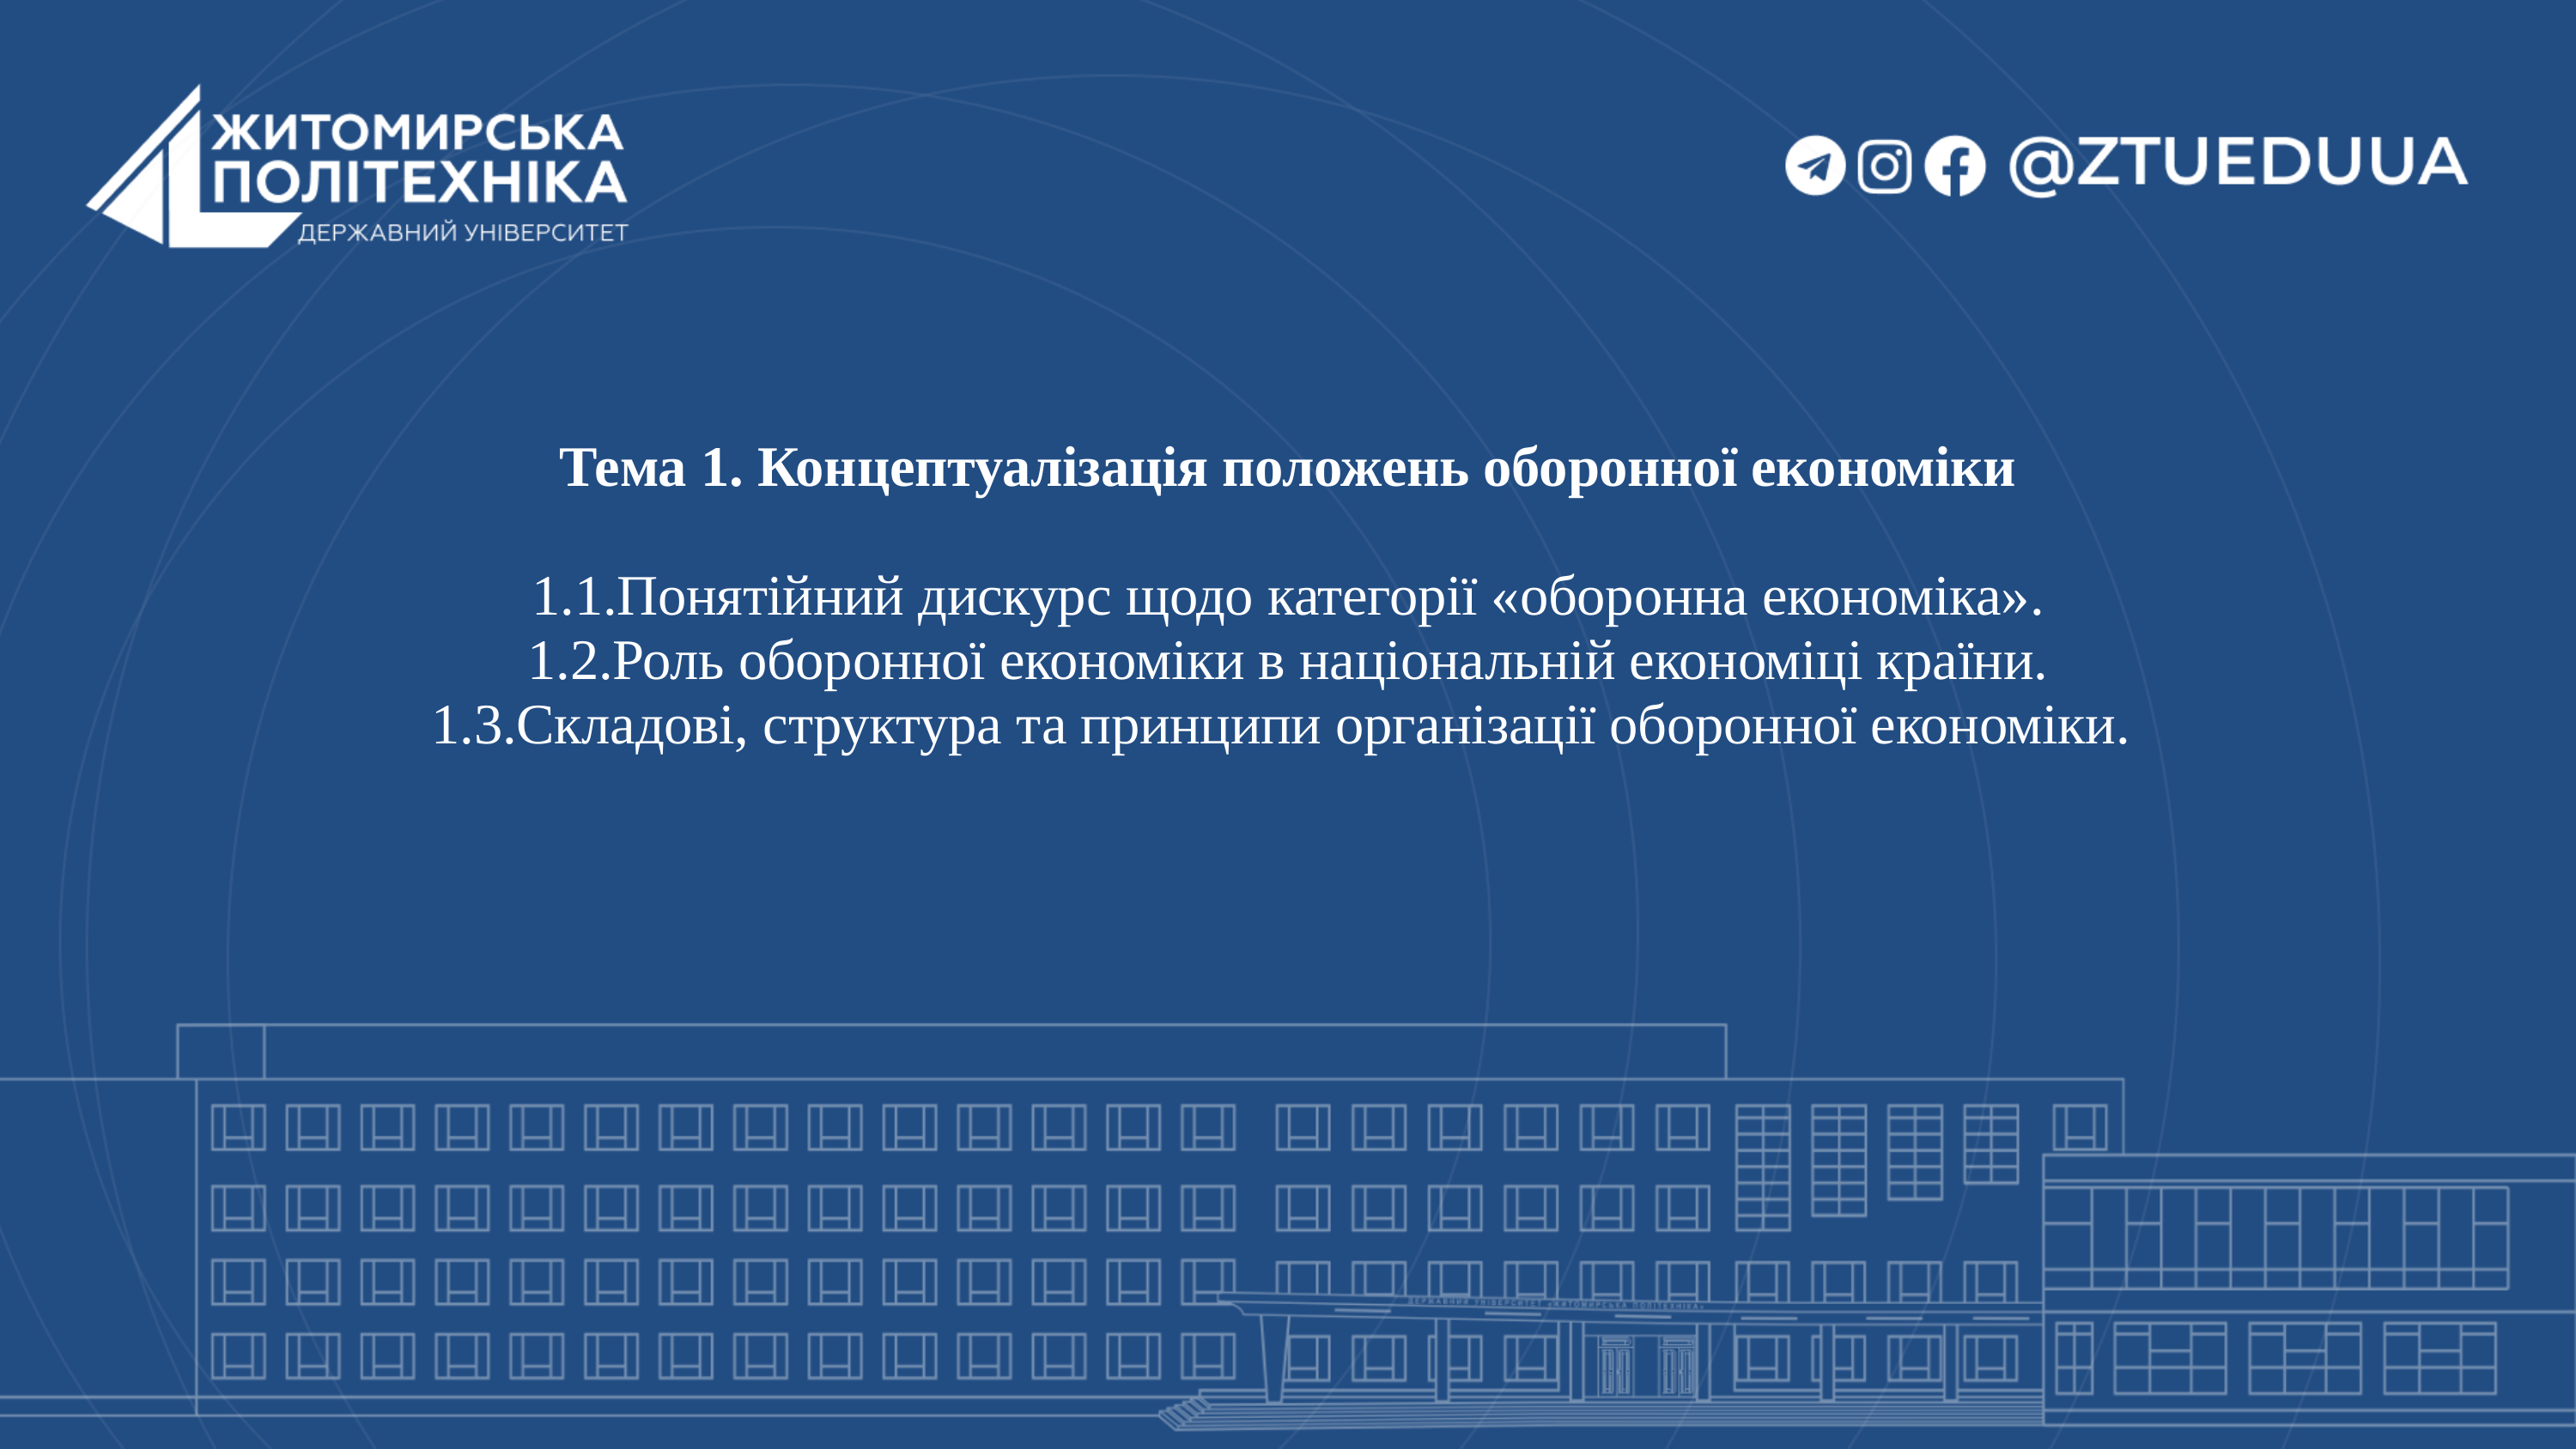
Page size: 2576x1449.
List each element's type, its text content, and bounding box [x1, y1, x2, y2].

text_box [0, 0, 2576, 1449]
text_box Тема 1. Концептуалізація положень оборонної економіки 1.1.Понятійний дискурс щодо категорії «оборонна економіка». 1.2.Роль оборонної економіки в національній економіці країни. 1.3.Складові, структура та принципи організації оборонної економіки. [123, 434, 2453, 757]
